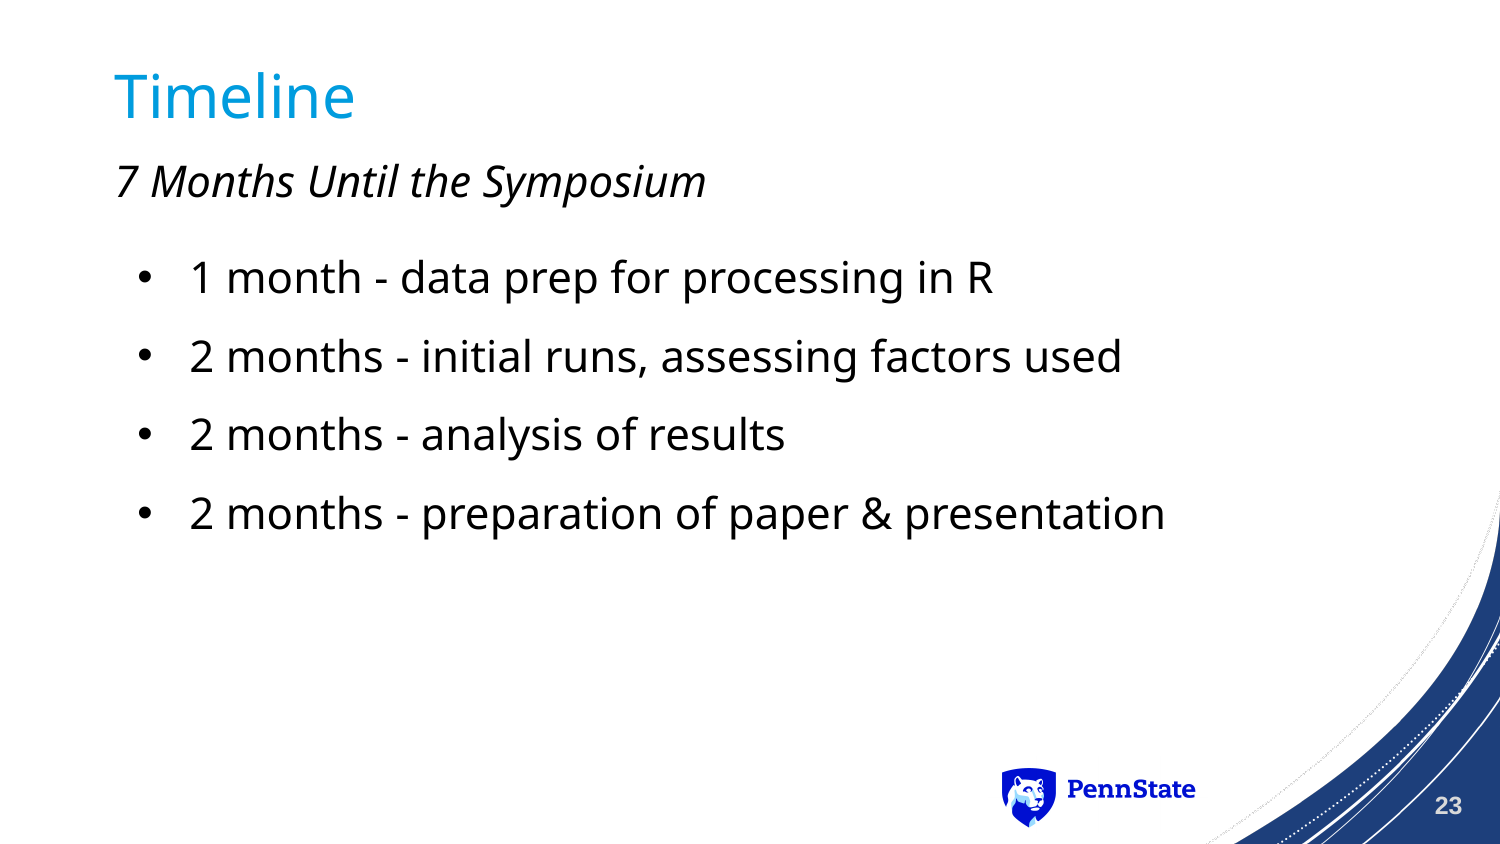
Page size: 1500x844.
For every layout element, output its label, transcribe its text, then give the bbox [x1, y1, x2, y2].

picture [988, 491, 1500, 844]
list 7 Months Until the Symposium 1 month - data prep for processing in R 2 months - initial runs, assessing factors used 2 months - analysis of results 2 months - preparation of paper & presentation [103, 153, 1397, 760]
title Timeline [103, 44, 1397, 153]
slide_number 23 [1287, 782, 1478, 828]
